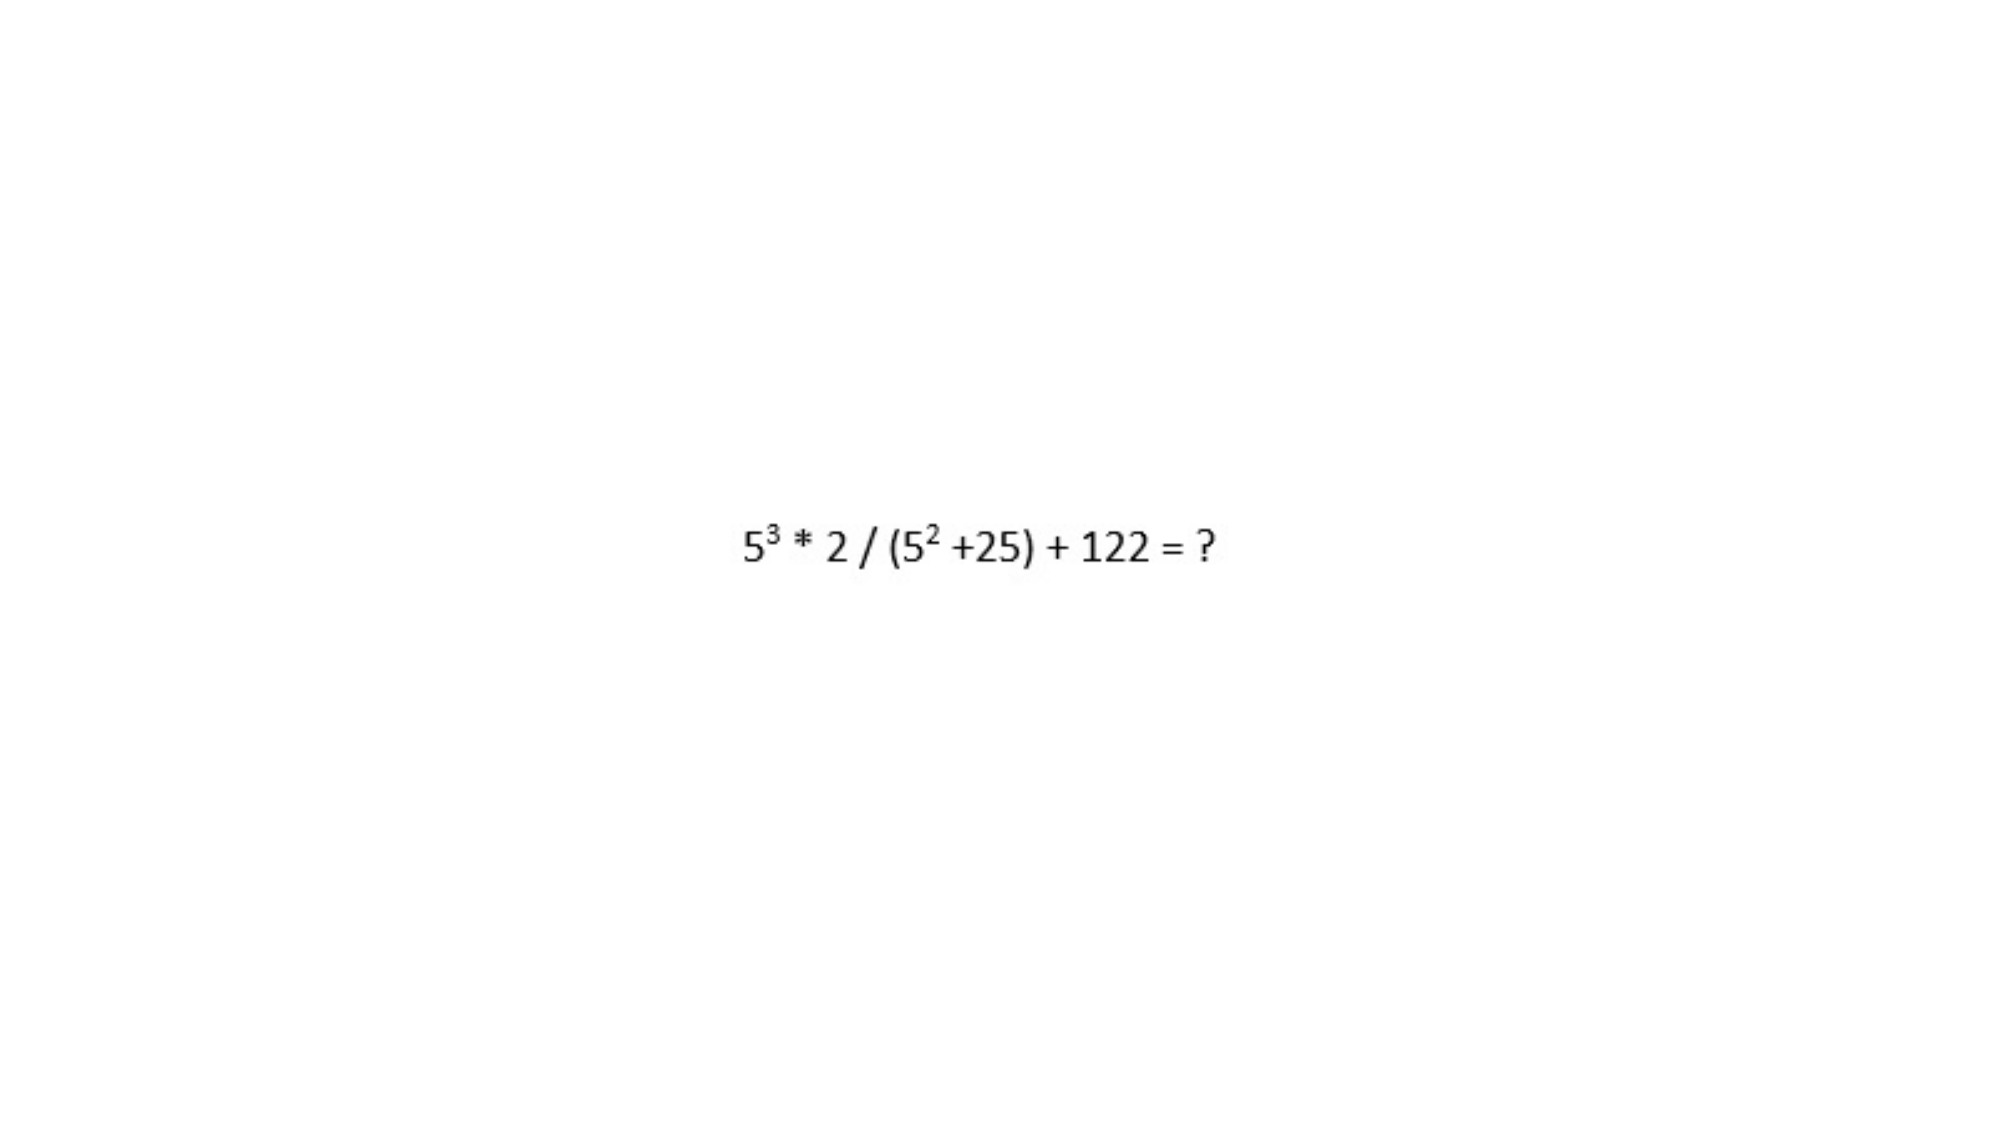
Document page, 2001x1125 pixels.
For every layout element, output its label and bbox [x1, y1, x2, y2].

list [631, 445, 1336, 647]
